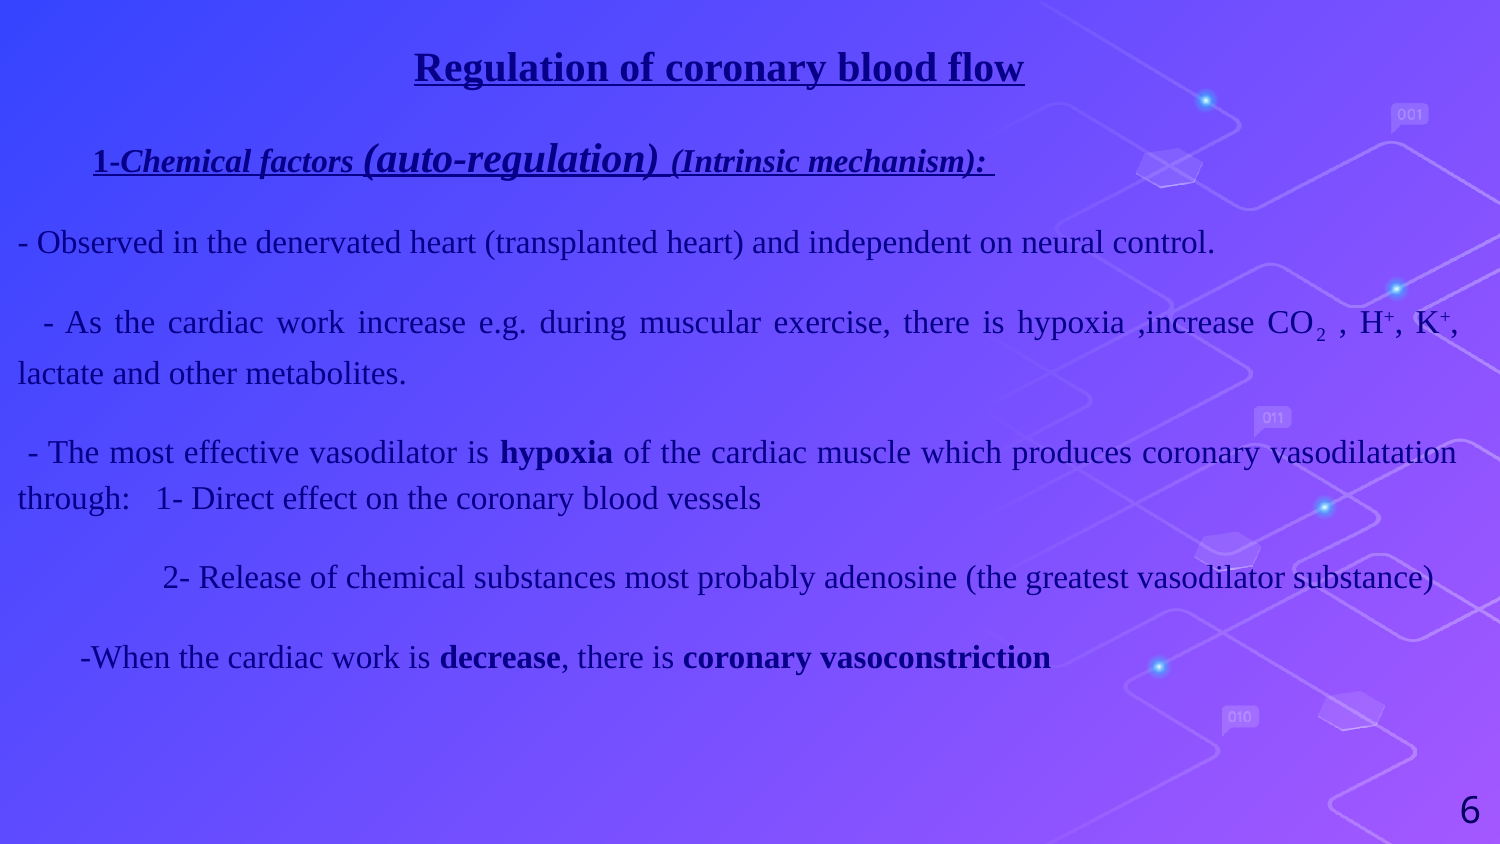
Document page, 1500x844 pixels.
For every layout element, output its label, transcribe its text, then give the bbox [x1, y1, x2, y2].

list Regulation of coronary blood flow 1-Chemical factors (auto-regulation) (Intrinsic mechanism): - Observed in the denervated heart (transplanted heart) and independent on neural control. - As the cardiac work increase e.g. during muscular exercise, there is hypoxia ,increase CO2 , H+, K+, lactate and other metabolites. - The most effective vasodilator is hypoxia of the cardiac muscle which produces coronary vasodilatation through: 1- Direct effect on the coronary blood vessels 2- Release of chemical substances most probably adenosine (the greatest vasodilator substance) -When the cardiac work is decrease, there is coronary vasoconstriction [17, 32, 1459, 244]
slide_number 6 [1391, 779, 1482, 844]
picture [0, 0, 1500, 844]
